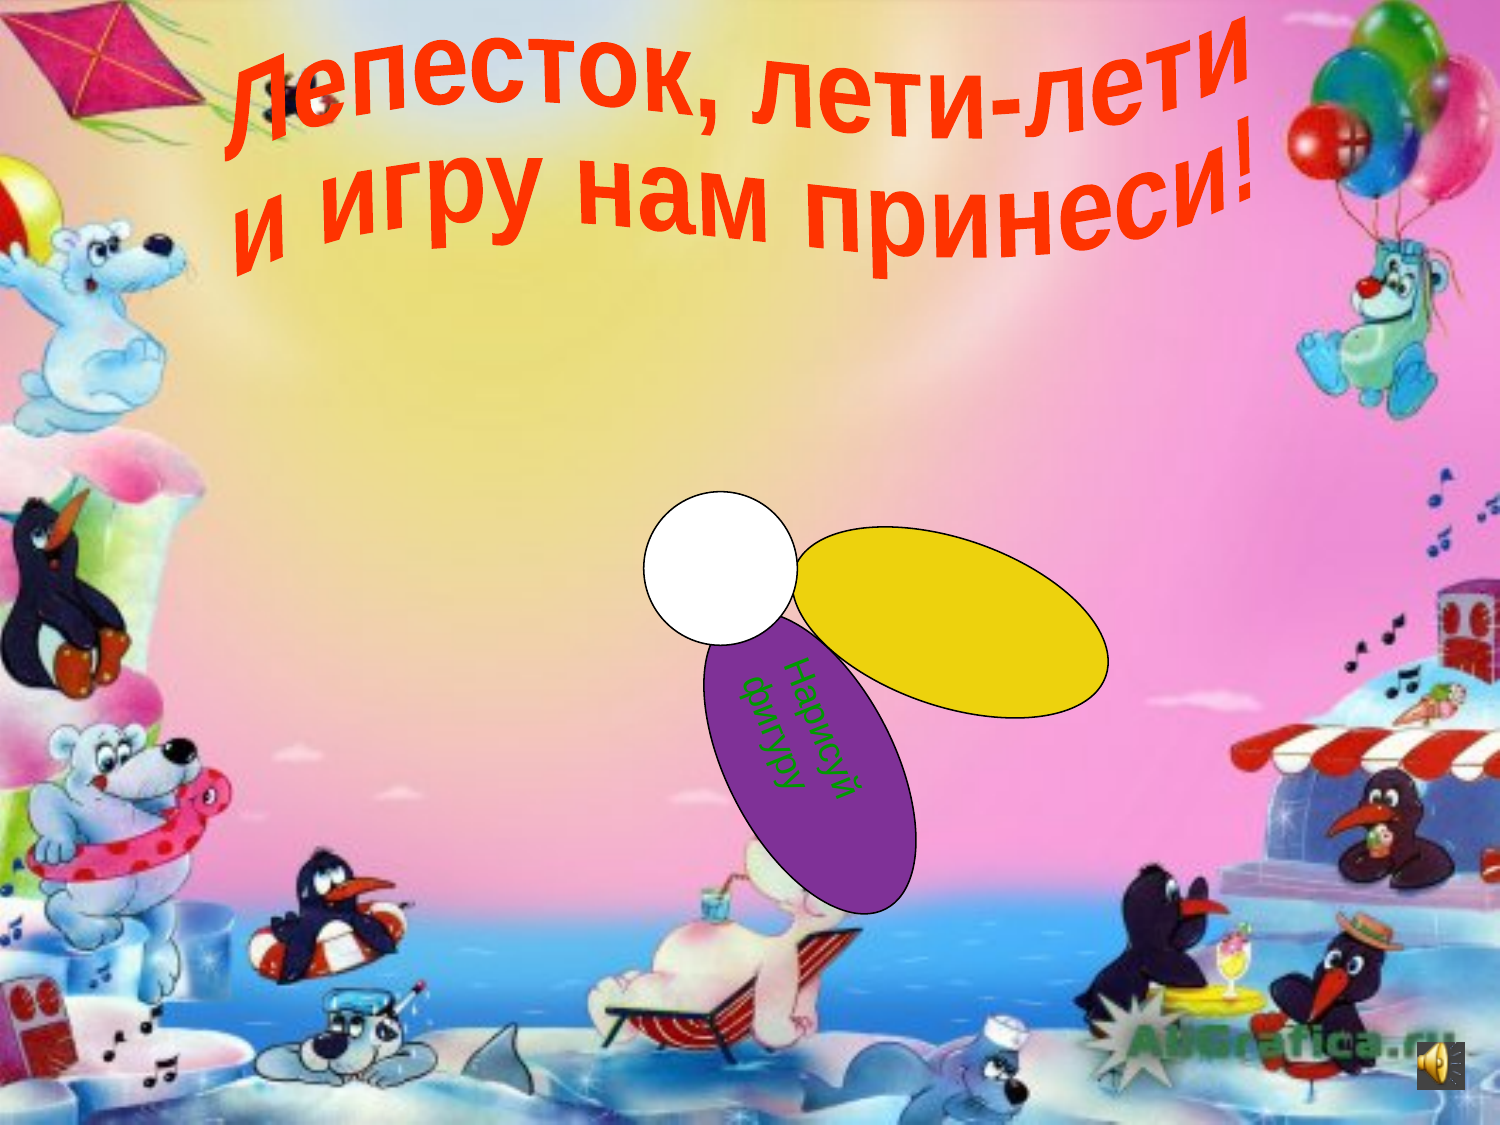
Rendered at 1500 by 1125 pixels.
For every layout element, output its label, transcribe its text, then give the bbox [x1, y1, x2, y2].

picture [0, 0, 1500, 1125]
text_box [643, 491, 798, 646]
text_box [793, 526, 1109, 718]
text_box [703, 616, 814, 892]
text_box Нарисуй фигуру [721, 634, 908, 893]
text_box [810, 644, 916, 914]
